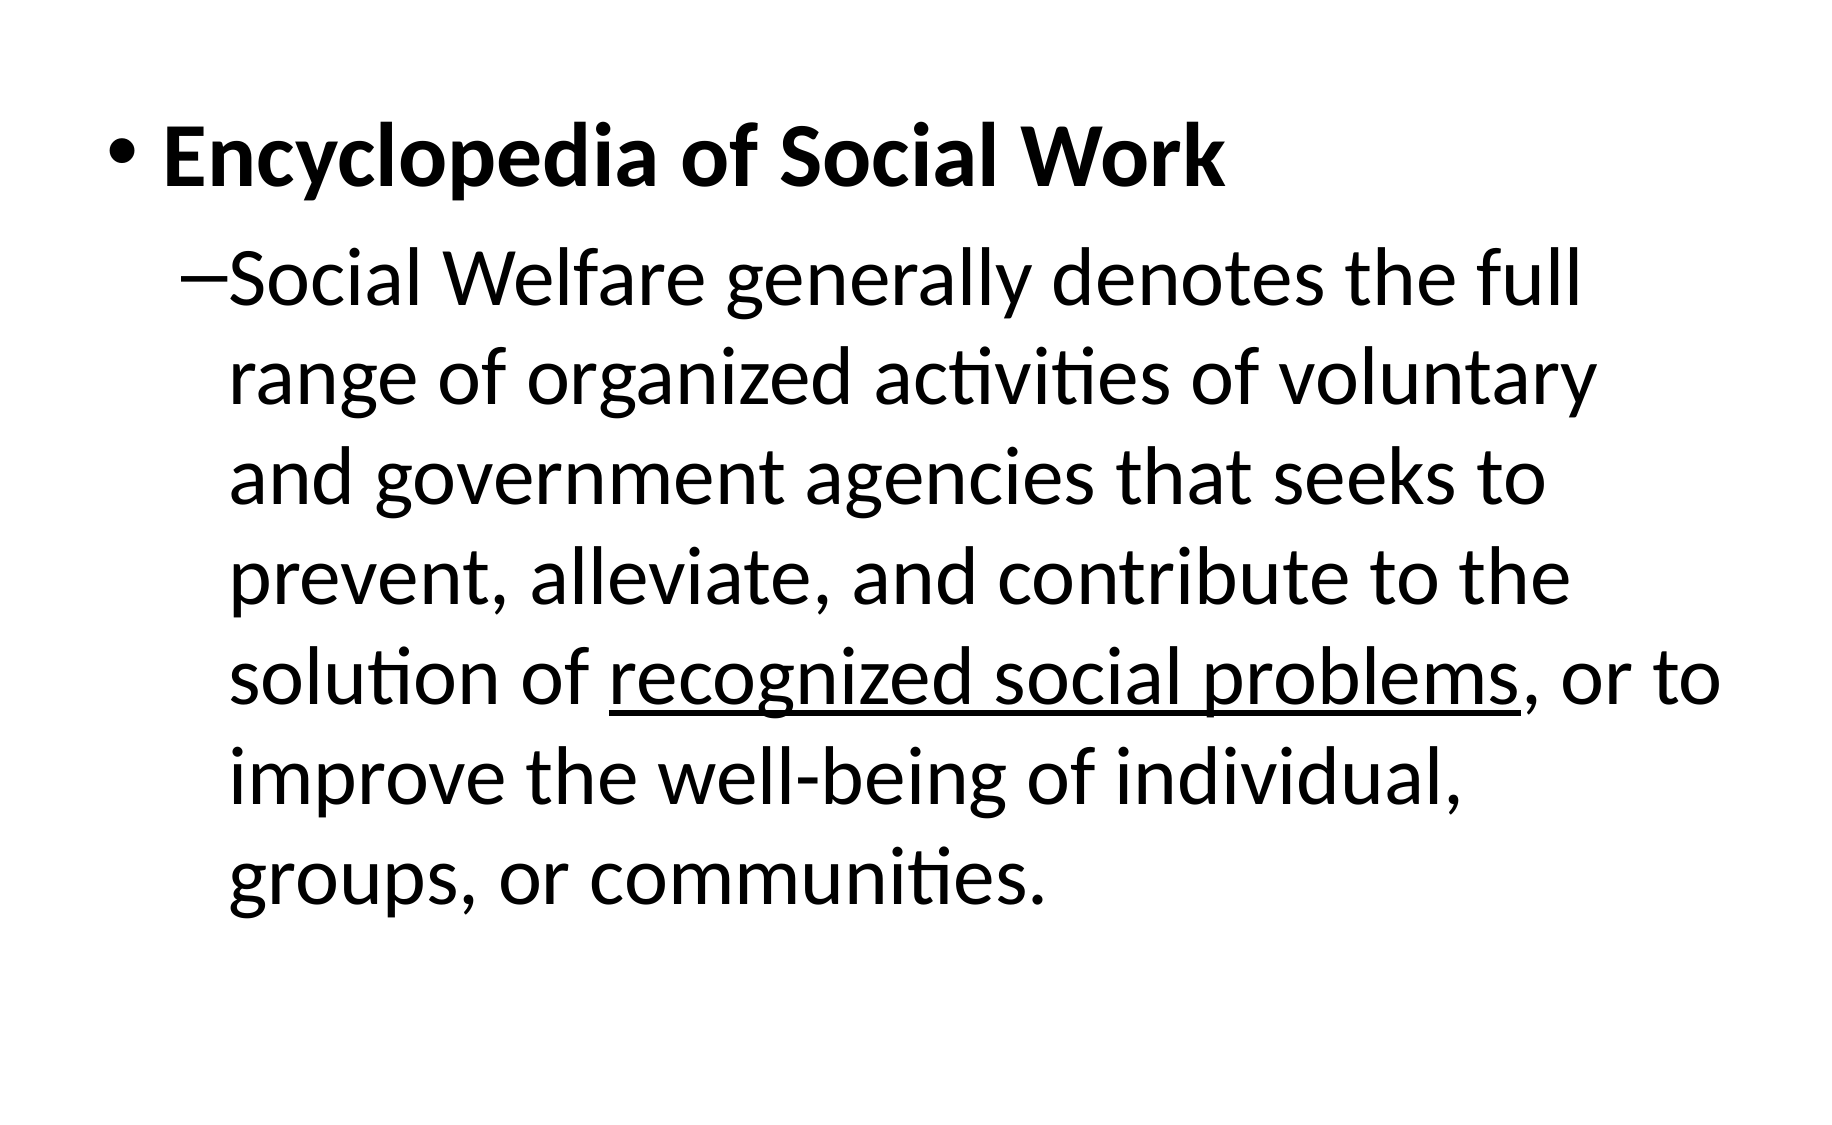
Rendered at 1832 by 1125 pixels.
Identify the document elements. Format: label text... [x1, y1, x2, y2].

list Encyclopedia of Social Work Social Welfare generally denotes the full range of organized activities of voluntary and government agencies that seeks to prevent, alleviate, and contribute to the solution of recognized social problems, or to improve the well-being of individual, groups, or communities. [91, 87, 1740, 1005]
